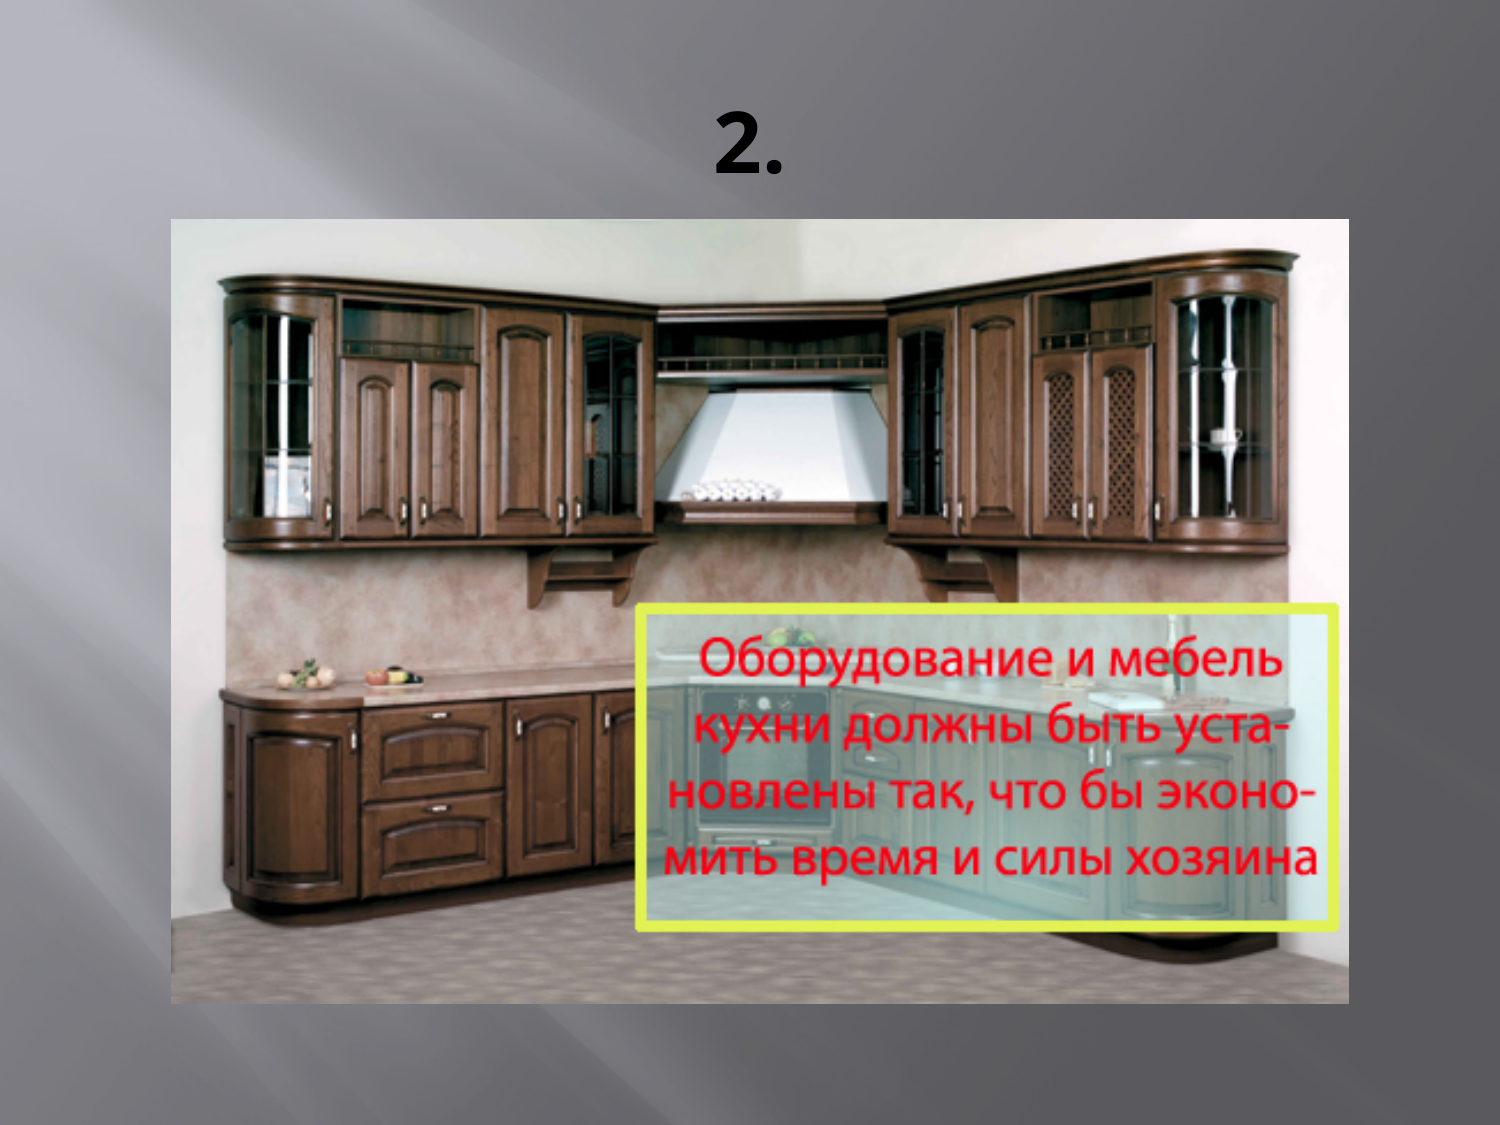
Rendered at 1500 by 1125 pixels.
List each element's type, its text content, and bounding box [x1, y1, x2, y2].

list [170, 219, 1349, 1005]
title 2. [75, 45, 1425, 233]
